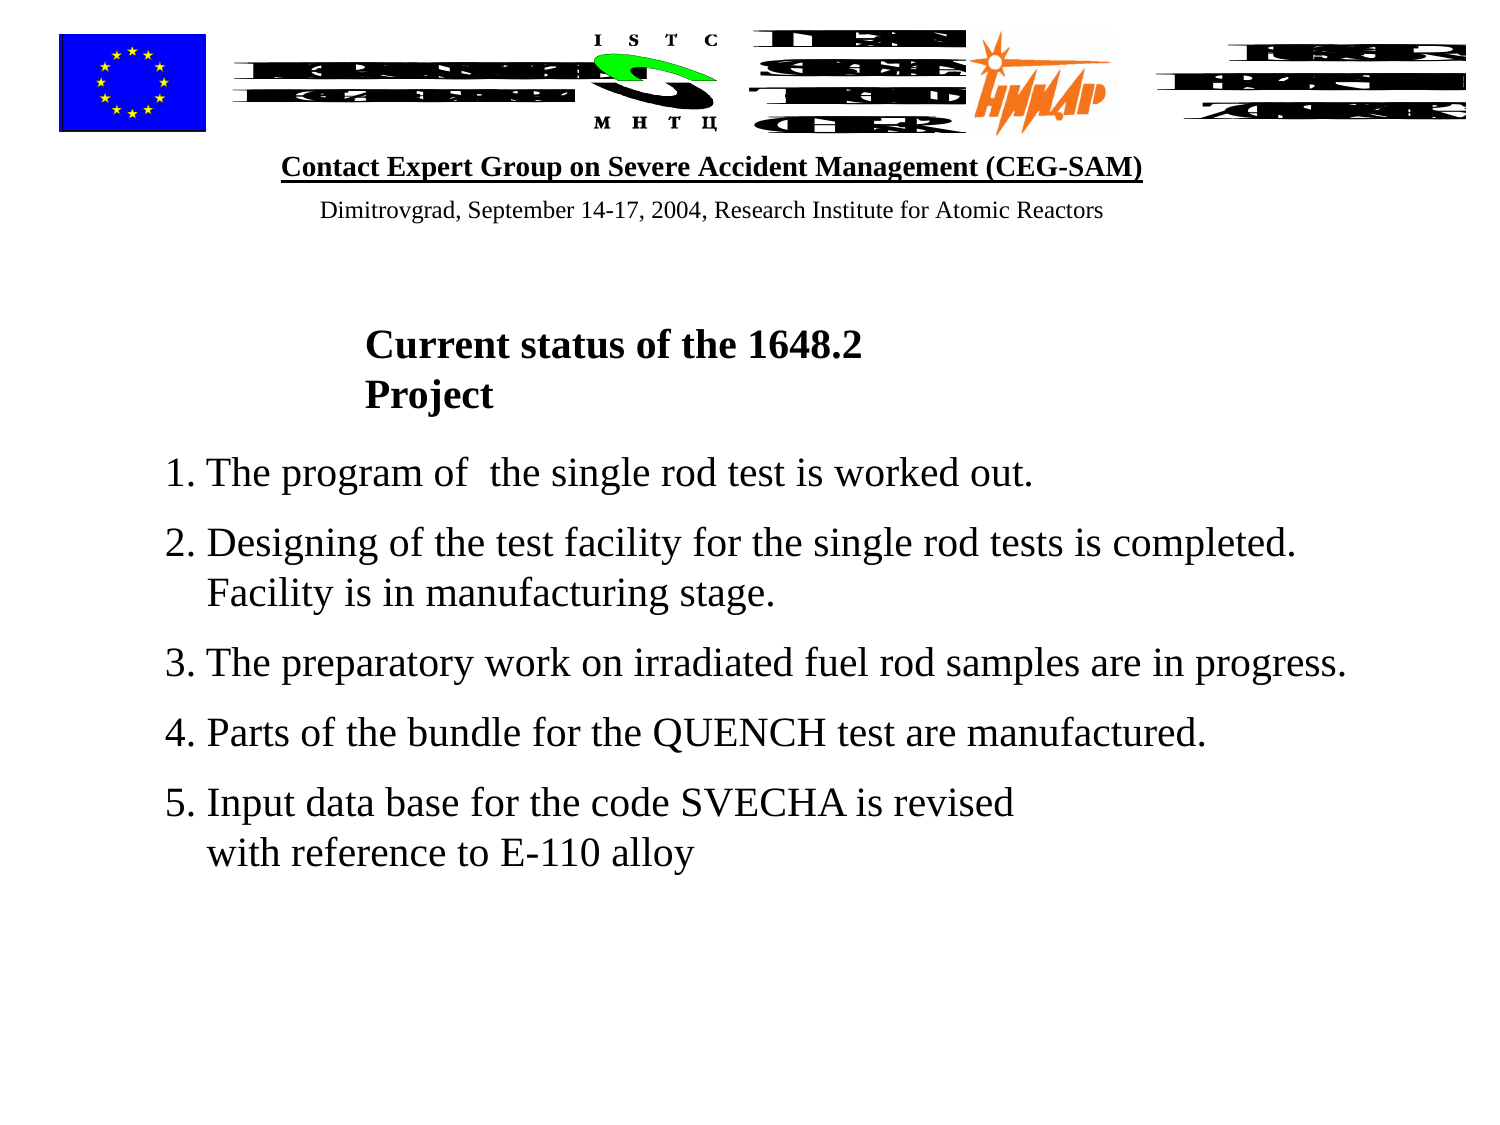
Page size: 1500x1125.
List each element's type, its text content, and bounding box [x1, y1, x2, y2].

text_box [49, 24, 1466, 148]
text_box Current status of the 1648.2 Project [349, 309, 1017, 425]
text_box 1. The program of the single rod test is worked out. 2. Designing of the test facility for the single rod tests is completed. Facility is in manufacturing stage. 3. The preparatory work on irradiated fuel rod samples are in progress. 4. Parts of the bundle for the QUENCH test are manufactured. 5. Input data base for the code SVECHA is revised with reference to E-110 alloy [150, 437, 1388, 883]
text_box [44, 149, 1498, 238]
